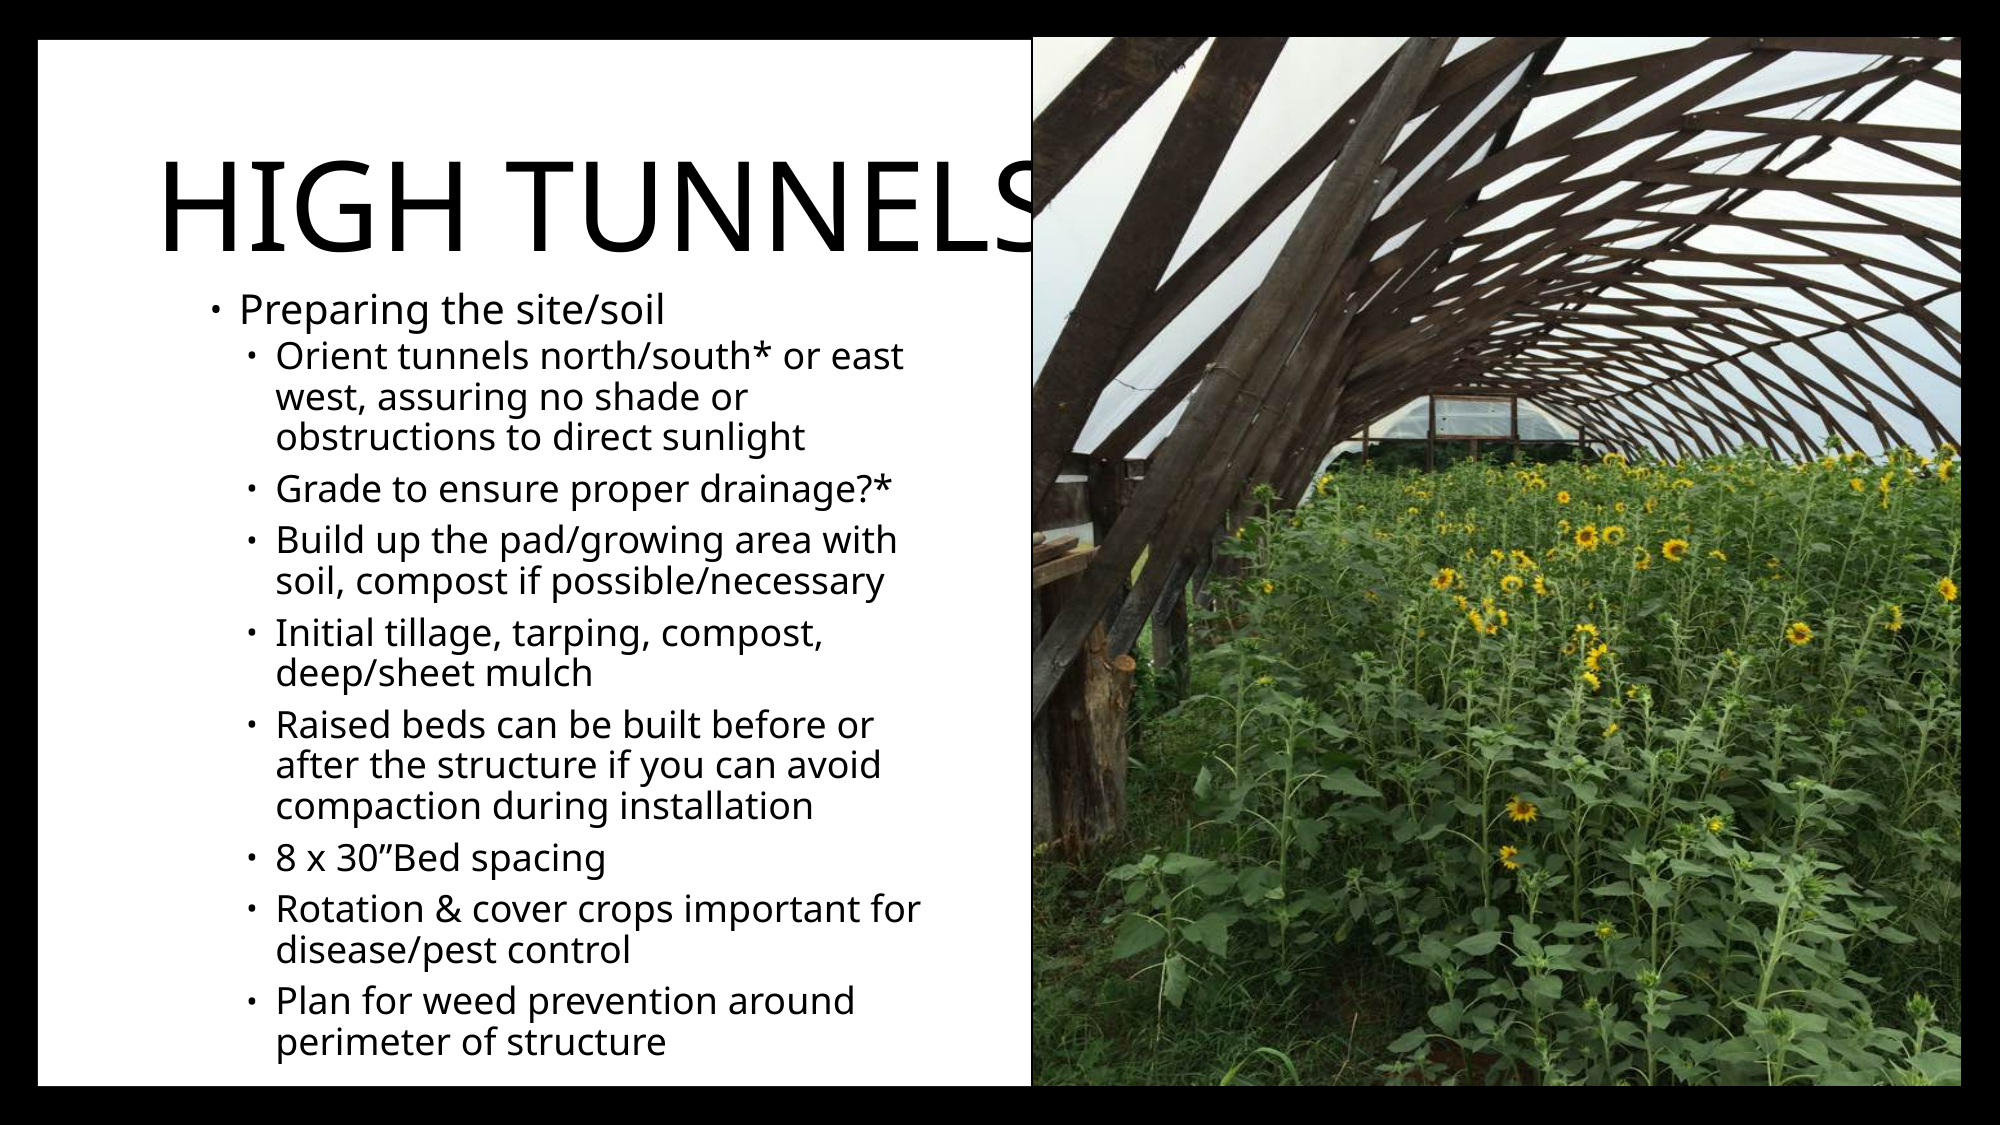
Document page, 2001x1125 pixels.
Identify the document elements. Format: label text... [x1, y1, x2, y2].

list Preparing the site/soil Orient tunnels north/south* or east west, assuring no shade or obstructions to direct sunlight Grade to ensure proper drainage?* Build up the pad/growing area with soil, compost if possible/necessary Initial tillage, tarping, compost, deep/sheet mulch Raised beds can be built before or after the structure if you can avoid compaction during installation 8 x 30”Bed spacing Rotation & cover crops important for disease/pest control Plan for weed prevention around perimeter of structure [187, 281, 968, 1086]
title HIGH TUNNELS [139, 99, 1026, 323]
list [1032, 37, 1962, 1087]
